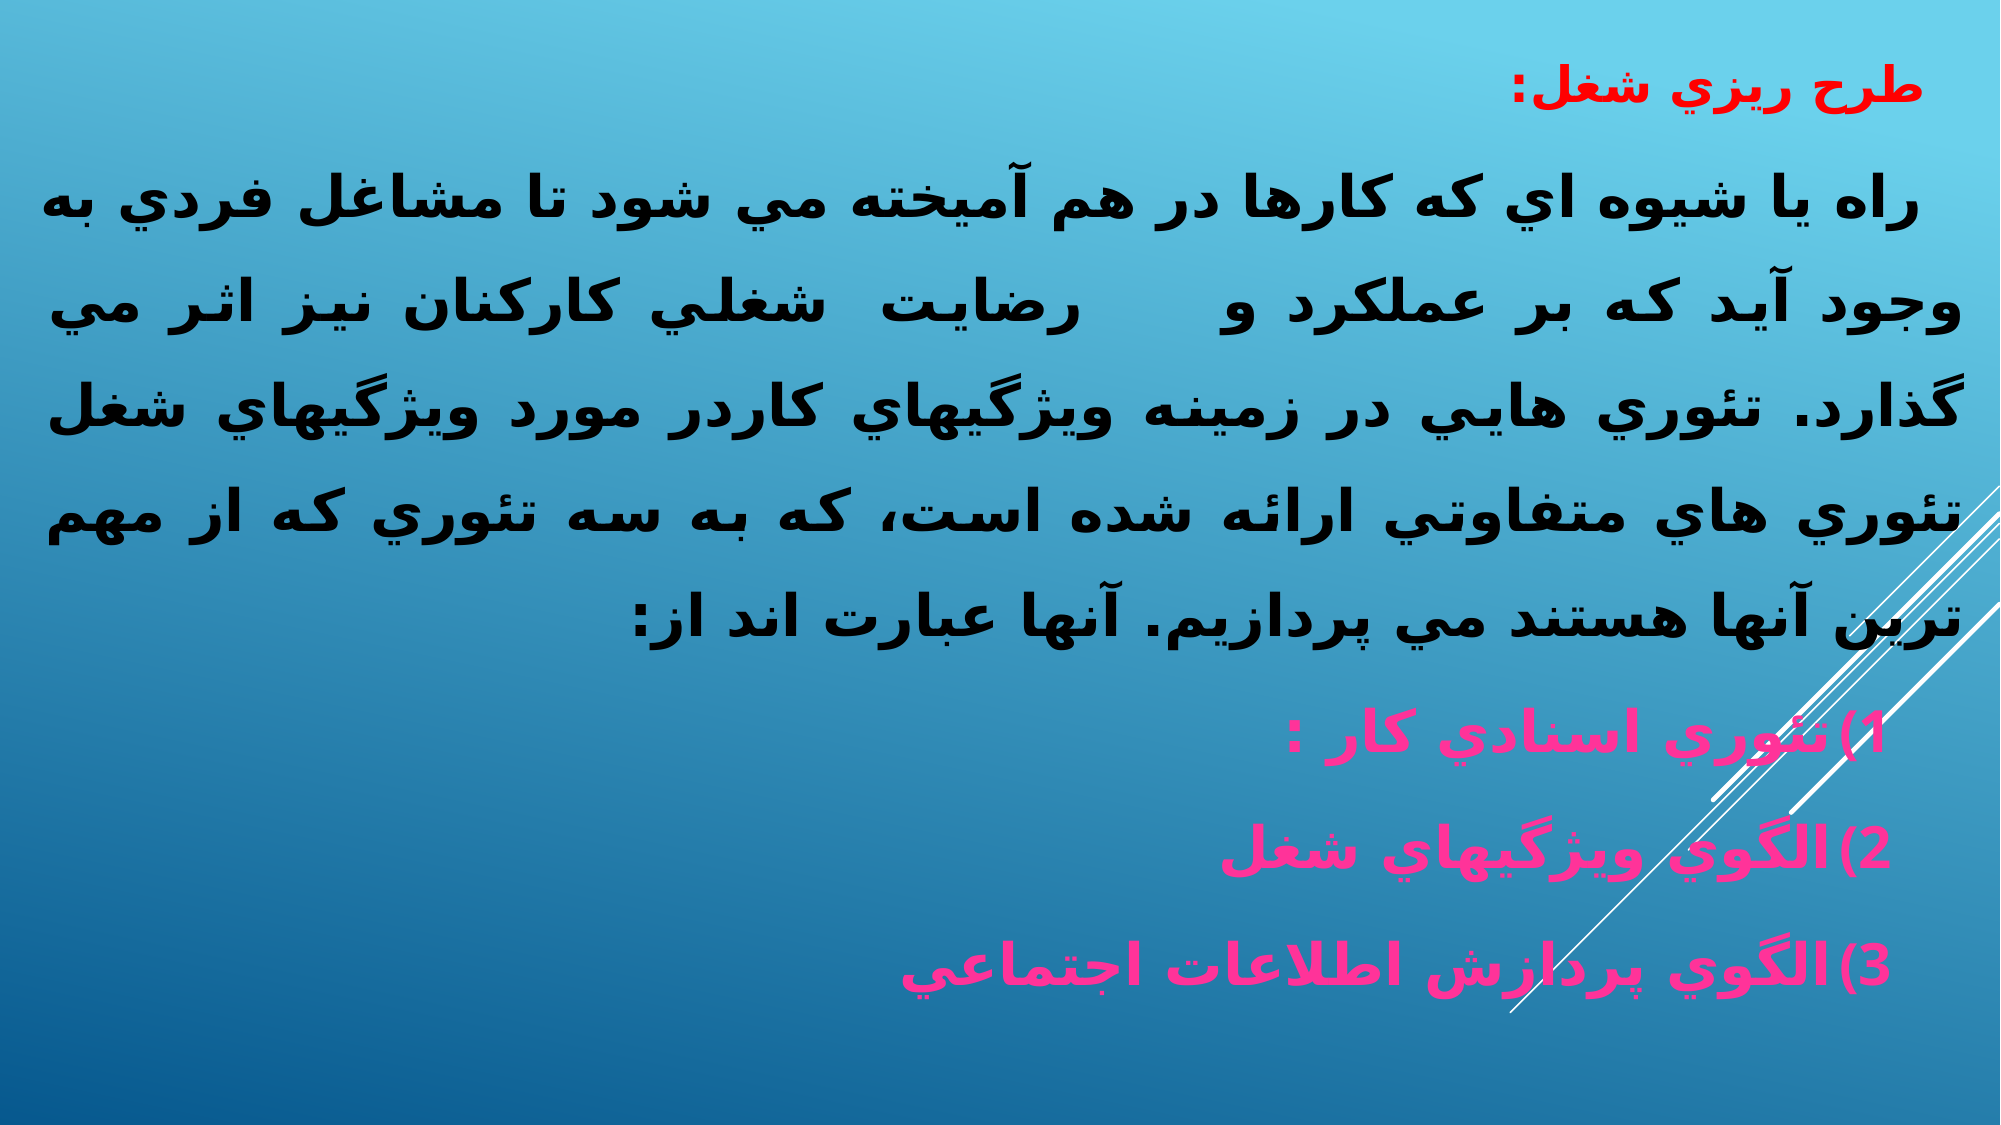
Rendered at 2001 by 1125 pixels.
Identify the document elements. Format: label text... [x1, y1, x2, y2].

list طرح ريزي شغل: راه يا شيوه اي كه كارها در هم آميخته مي شود تا مشاغل فردي به وجود آيد كه بر عملكرد و رضايت شغلي كاركنان نيز اثر مي گذارد. تئوري هايي در زمينه ويژگيهاي كاردر مورد ويژگيهاي شغل تئوري هاي متفاوتي ارائه شده است، که به سه تئوري كه از مهم ترين آنها هستند مي پردازيم. آنها عبارت اند از: تئوري اسنادي كار : الگوي ويژگيهاي شغل الگوي پردازش اطلاعات اجتماعي [25, 14, 1980, 1107]
